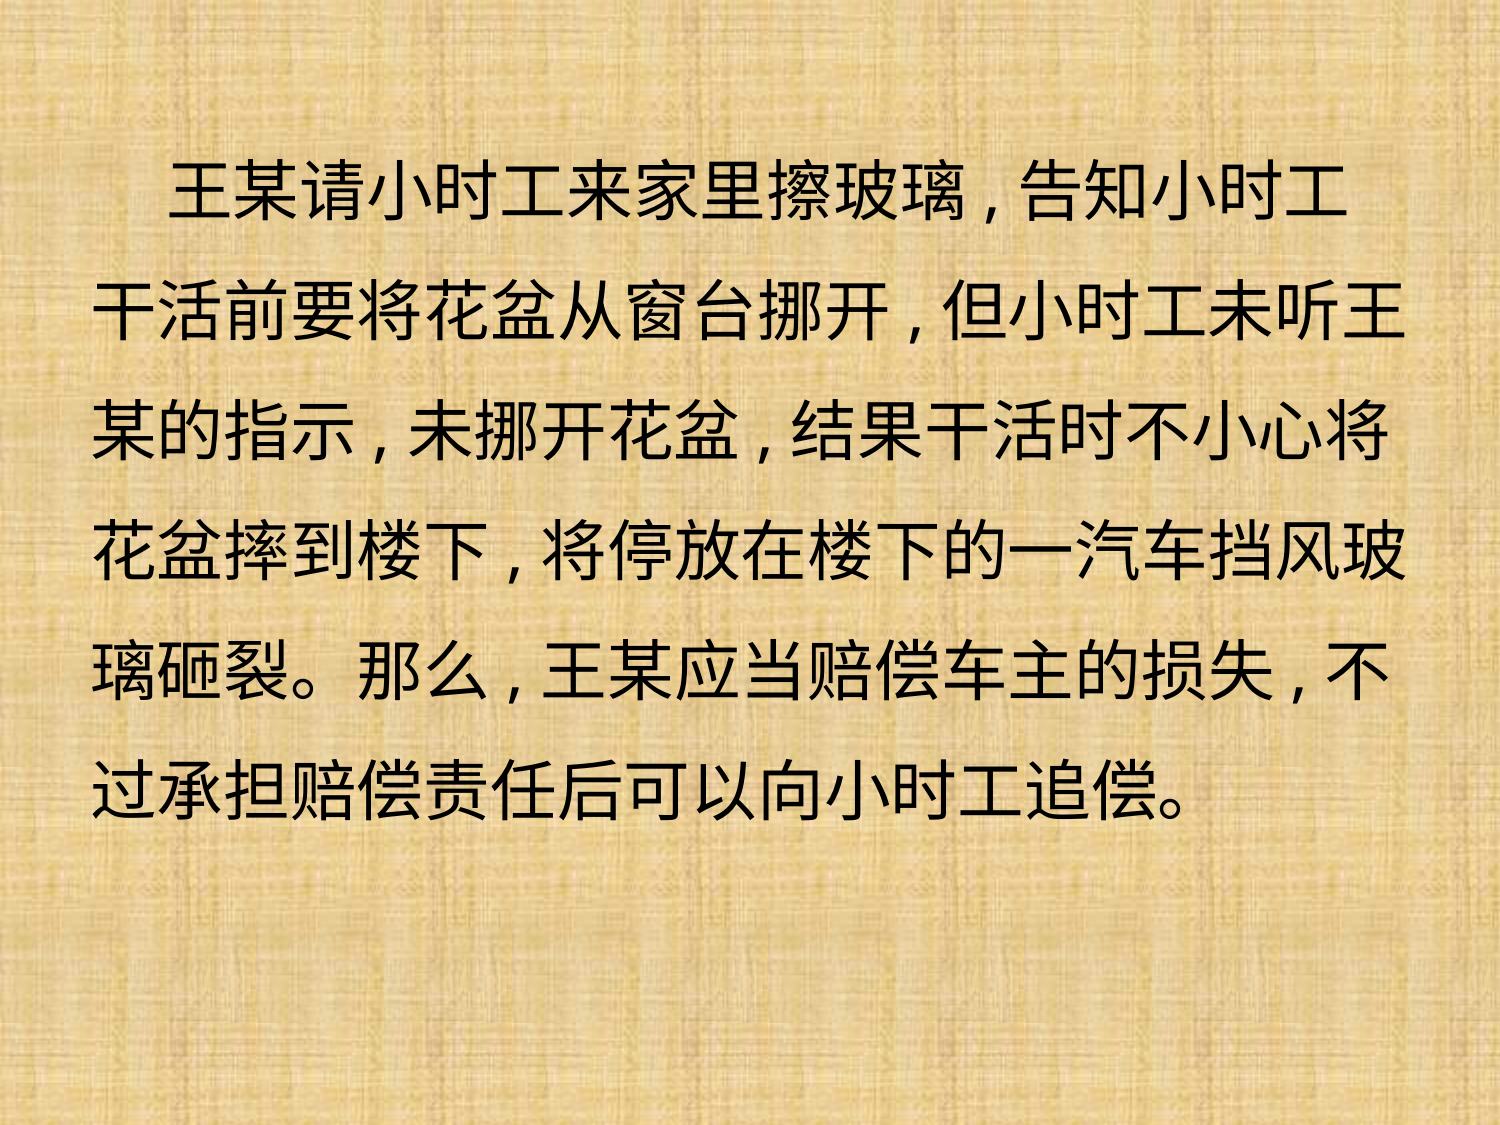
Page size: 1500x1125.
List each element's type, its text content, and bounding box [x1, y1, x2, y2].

picture [0, 0, 1500, 1125]
title 王某请小时工来家里擦玻璃,告知小时工干活前要将花盆从窗台挪开,但小时工未听王某的指示,未挪开花盆,结果干活时不小心将花盆摔到楼下,将停放在楼下的一汽车挡风玻璃砸裂。那么,王某应当赔偿车主的损失,不过承担赔偿责任后可以向小时工追偿。 [75, 45, 1425, 973]
